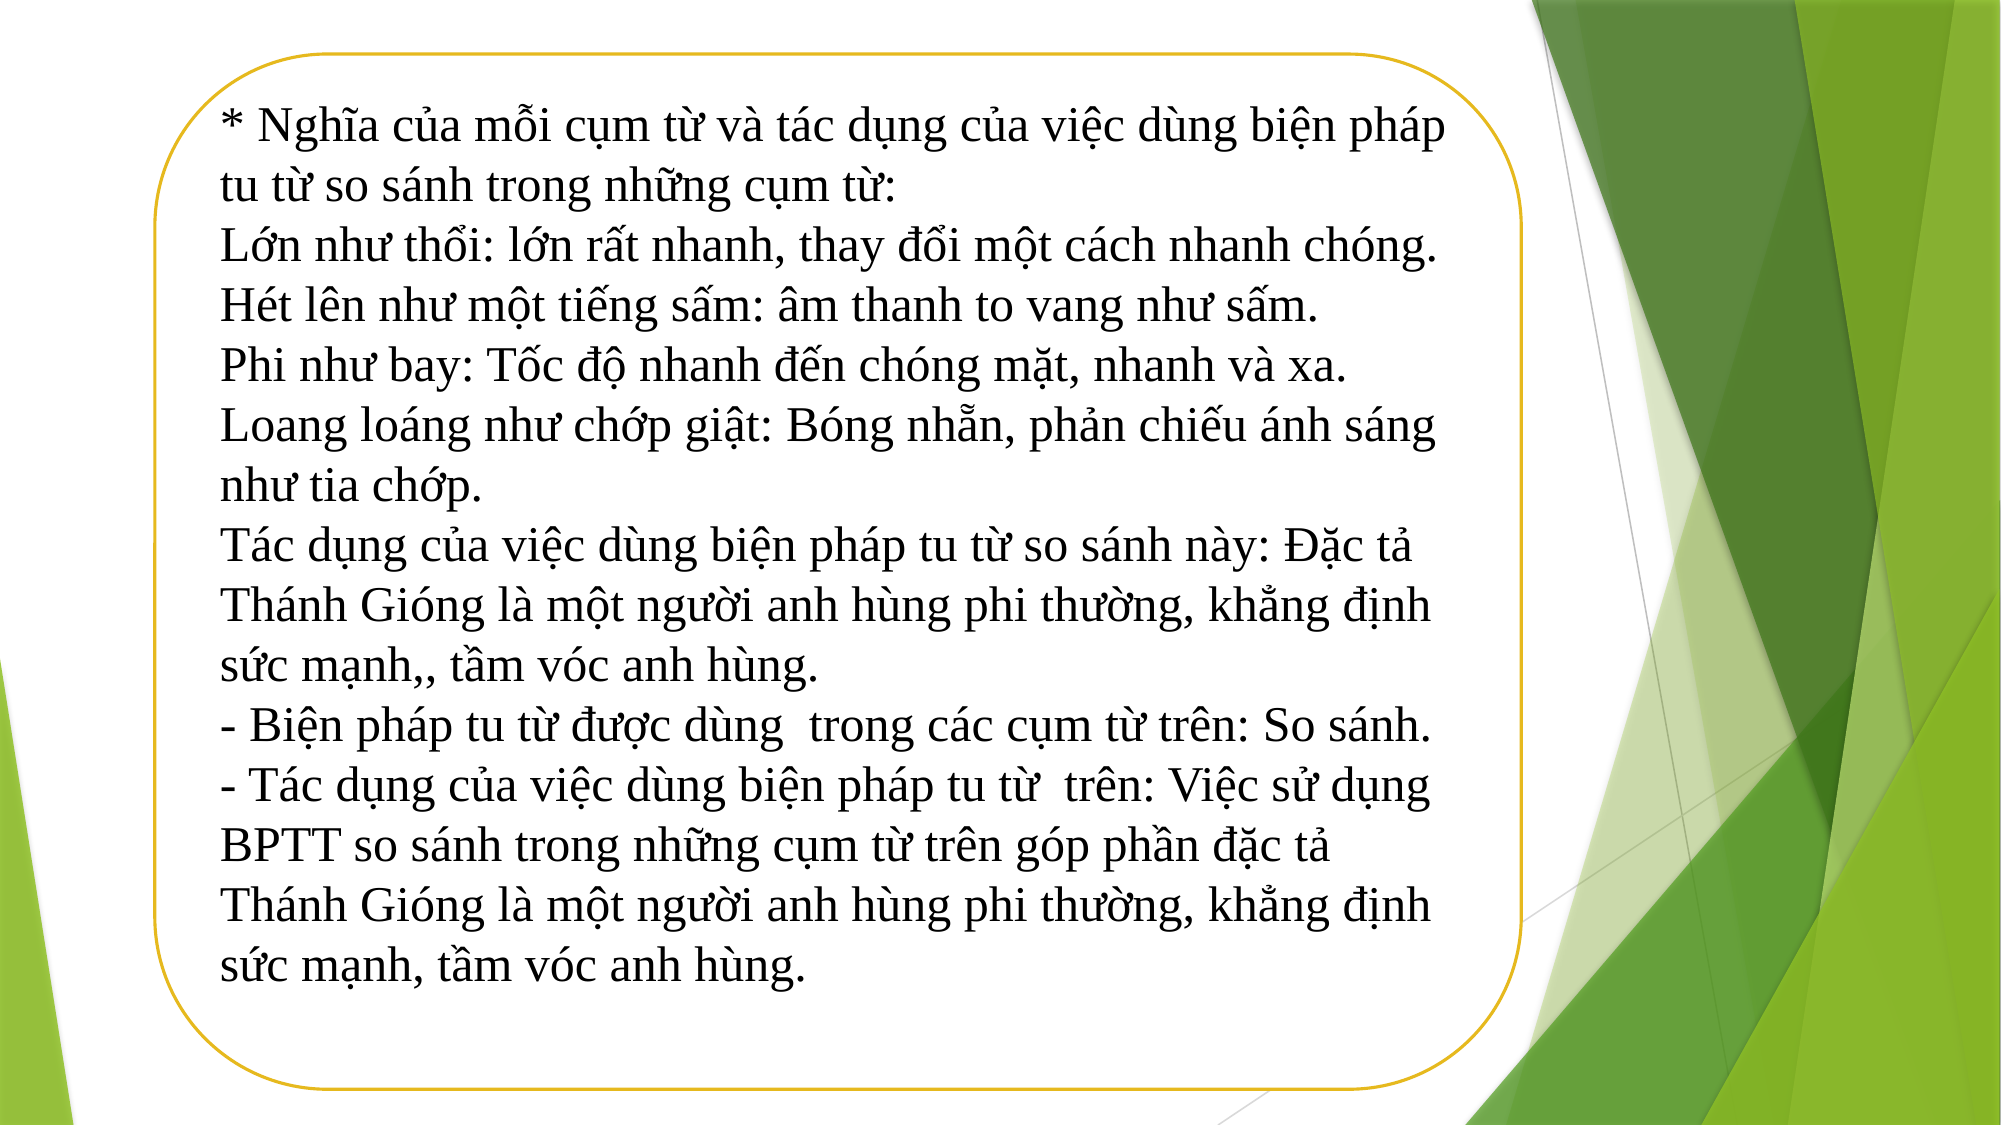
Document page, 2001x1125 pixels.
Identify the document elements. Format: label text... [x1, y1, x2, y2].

text_box * Nghĩa của mỗi cụm từ và tác dụng của việc dùng biện pháp tu từ so sánh trong những cụm từ: Lớn như thổi: lớn rất nhanh, thay đổi một cách nhanh chóng. Hét lên như một tiếng sấm: âm thanh to vang như sấm. Phi như bay: Tốc độ nhanh đến chóng mặt, nhanh và xa. Loang loáng như chớp giật: Bóng nhẵn, phản chiếu ánh sáng như tia chớp. Tác dụng của việc dùng biện pháp tu từ so sánh này: Đặc tả Thánh Gióng là một người anh hùng phi thường, khẳng định sức mạnh,, tầm vóc anh hùng. - Biện pháp tu từ được dùng trong các cụm từ trên: So sánh. - Tác dụng của việc dùng biện pháp tu từ trên: Việc sử dụng BPTT so sánh trong những cụm từ trên góp phần đặc tả Thánh Gióng là một người anh hùng phi thường, khẳng định sức mạnh, tầm vóc anh hùng. [153, 52, 1523, 1091]
